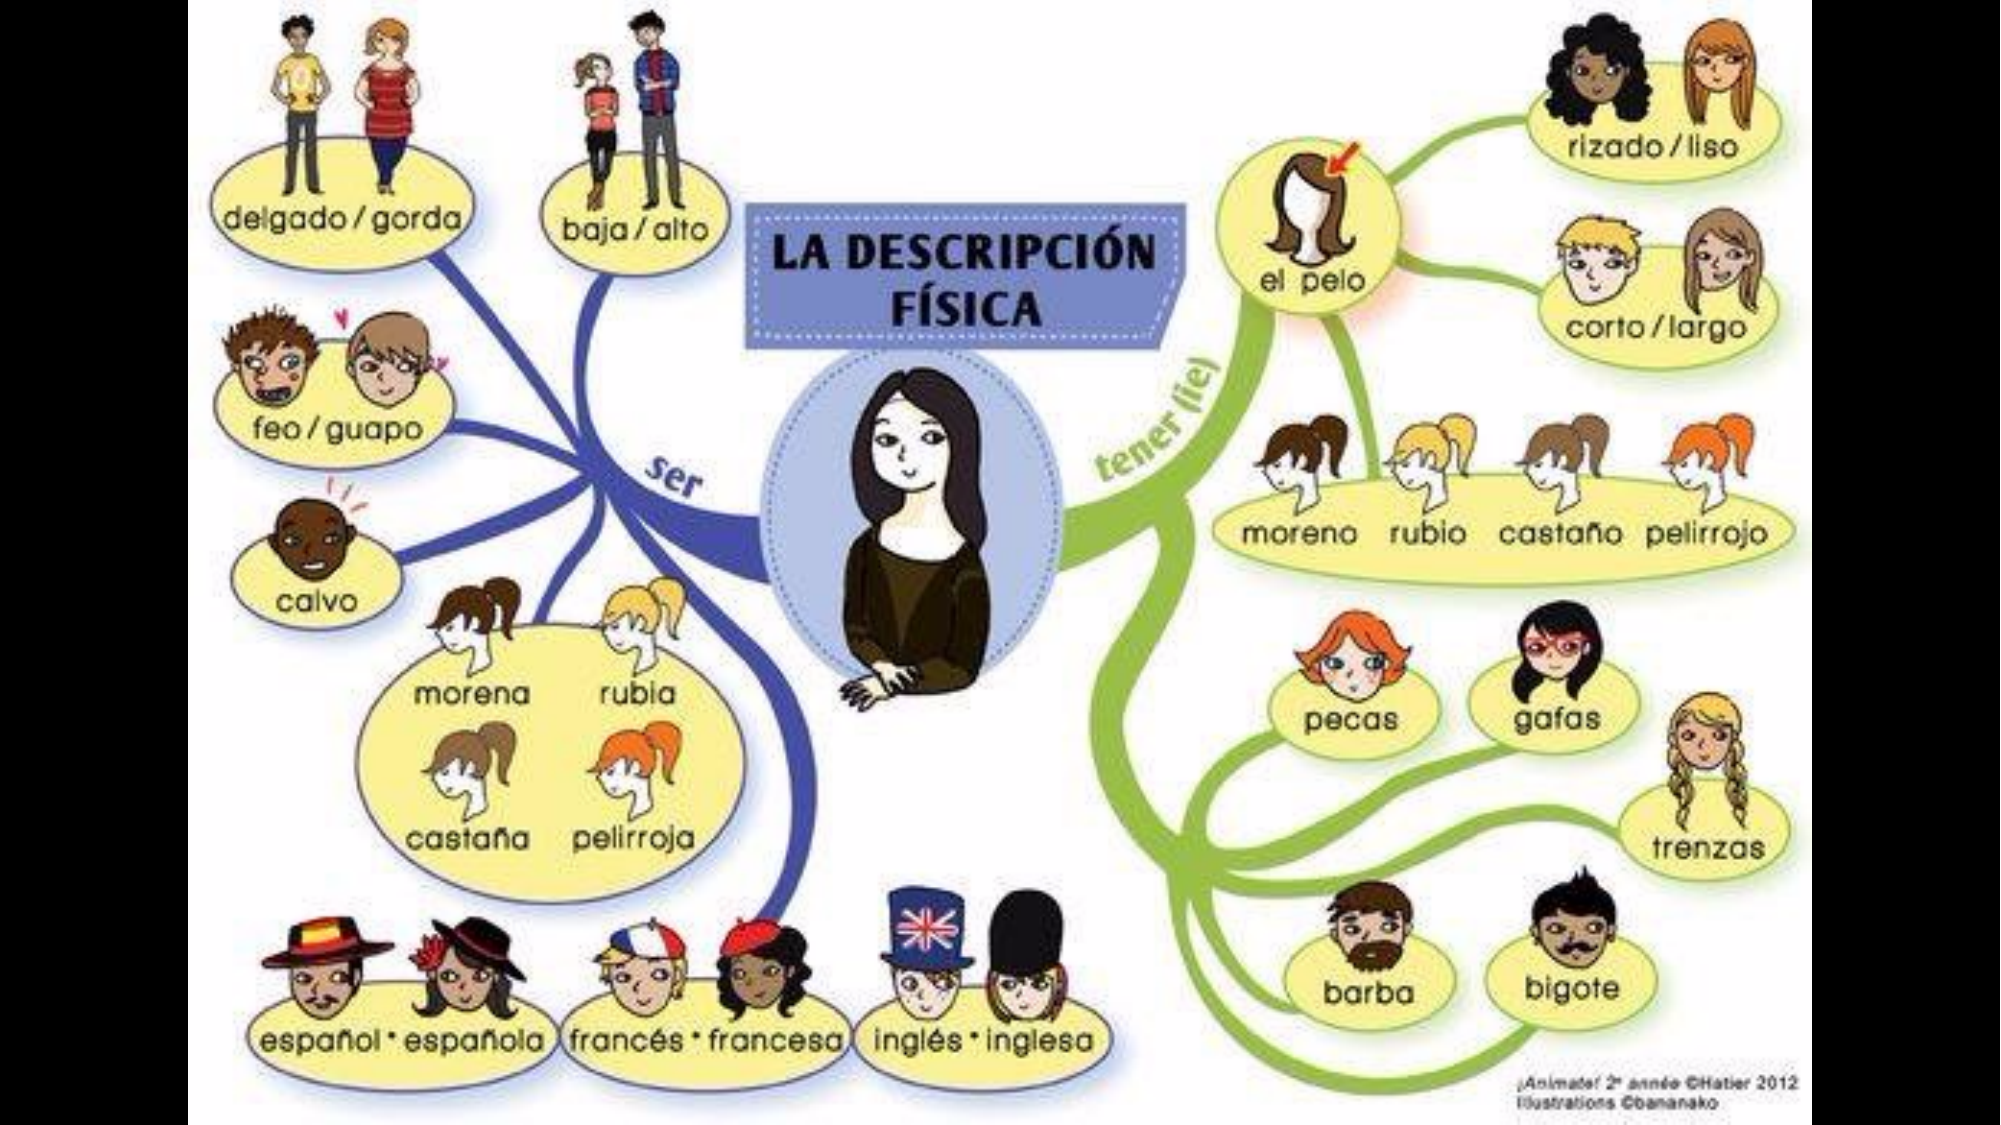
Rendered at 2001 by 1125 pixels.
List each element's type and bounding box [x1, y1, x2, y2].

picture [188, 0, 1812, 1125]
